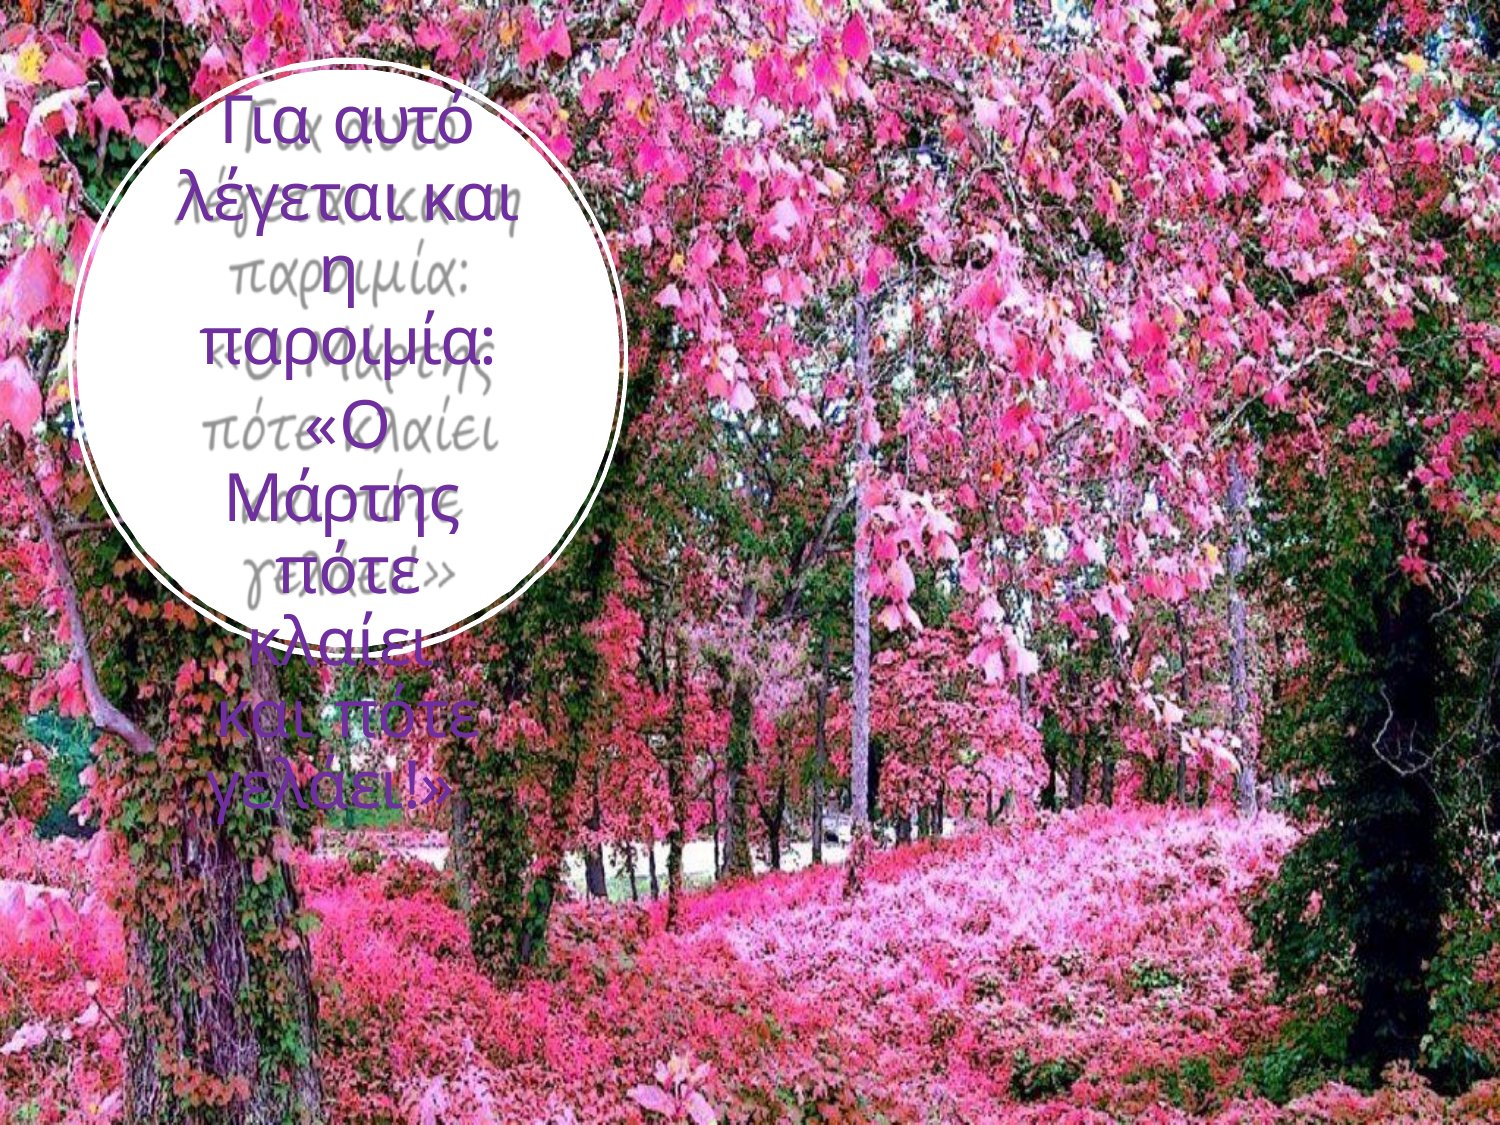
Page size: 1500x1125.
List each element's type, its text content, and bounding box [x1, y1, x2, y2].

text_box [0, 0, 1500, 1125]
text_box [67, 57, 629, 663]
text_box Για αυτό λέγεται και η παροιμία: «Ο Μάρτης πότε κλαίει και πότε γελάει!» [173, 670, 523, 822]
